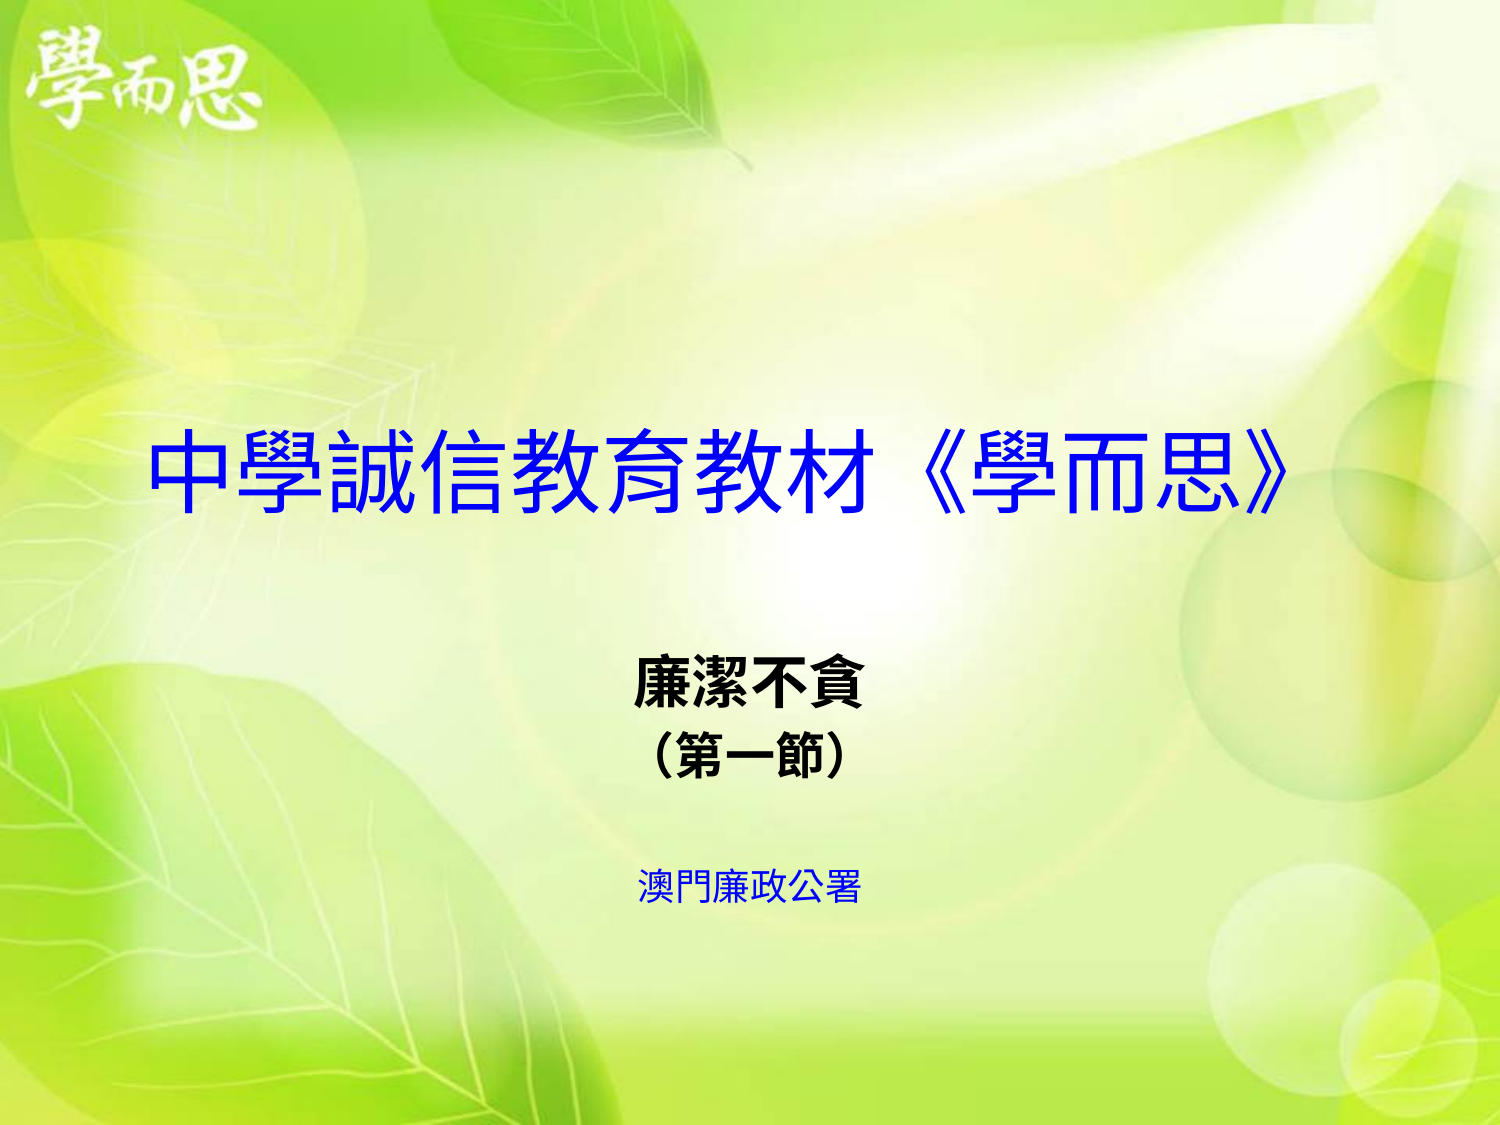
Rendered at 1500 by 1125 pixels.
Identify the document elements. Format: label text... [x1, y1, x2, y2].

picture [0, 0, 1500, 1125]
subtitle 廉潔不貪 （第一節） 澳門廉政公署 [225, 637, 1275, 925]
title 中學誠信教育教材《學而思》 [112, 349, 1388, 591]
